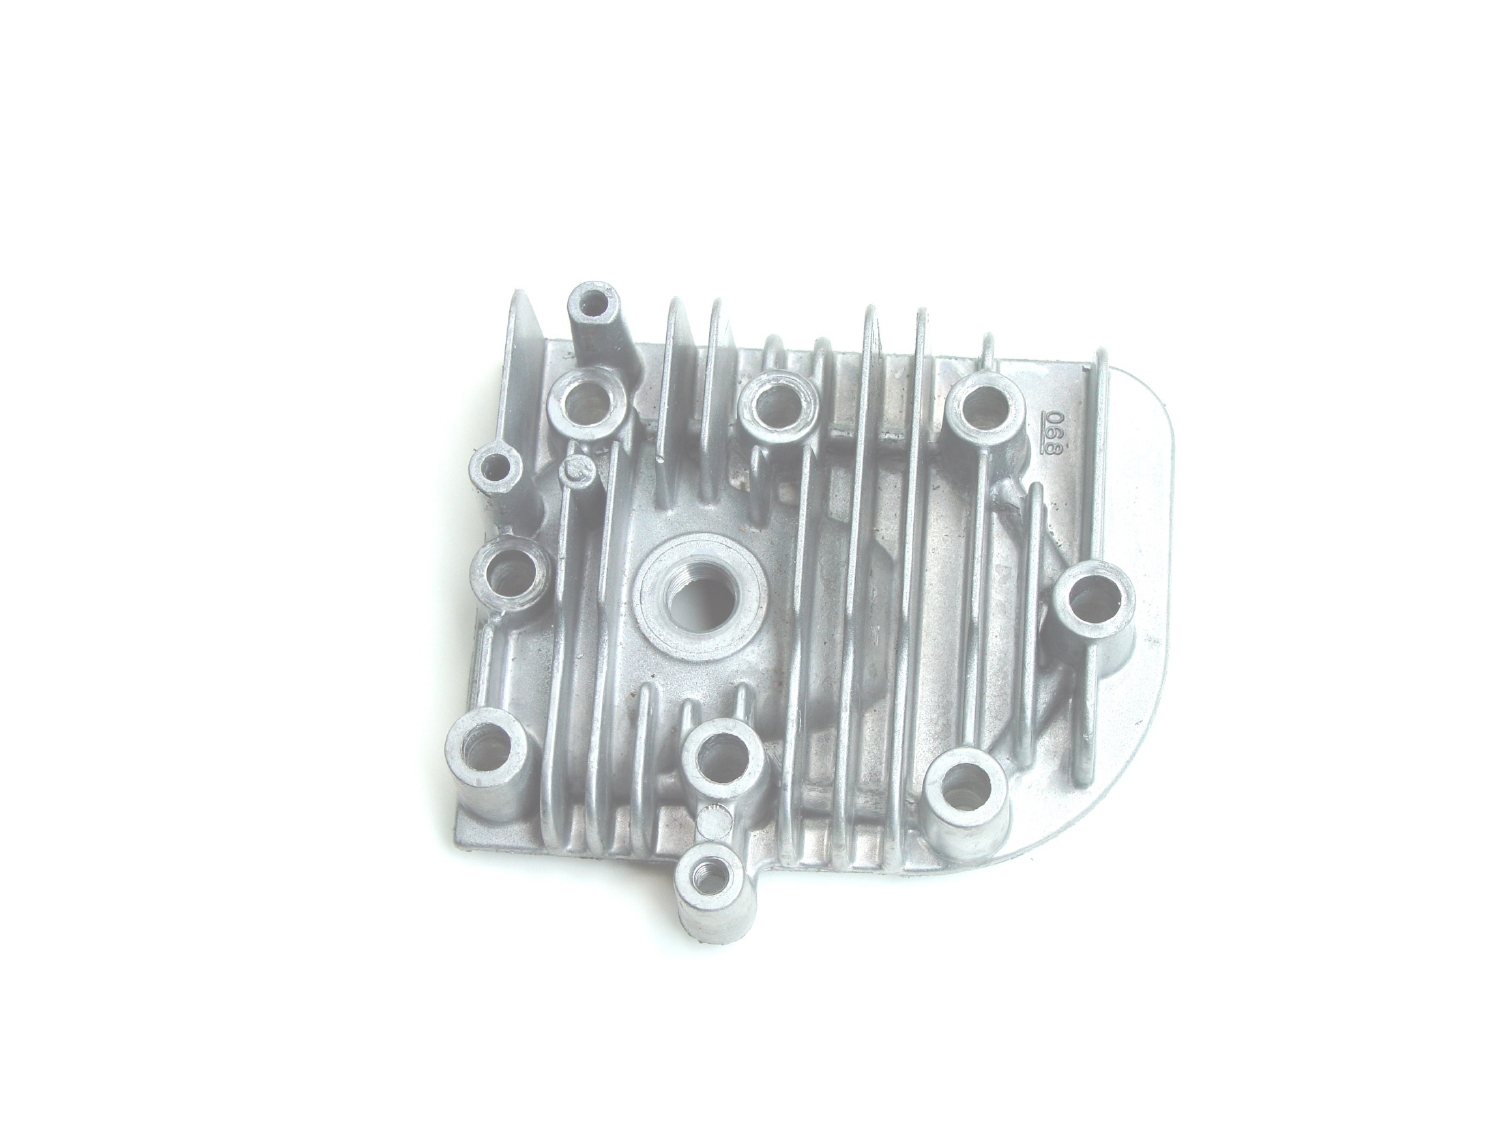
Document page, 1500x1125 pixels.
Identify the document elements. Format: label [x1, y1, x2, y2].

list [254, 262, 1246, 1006]
